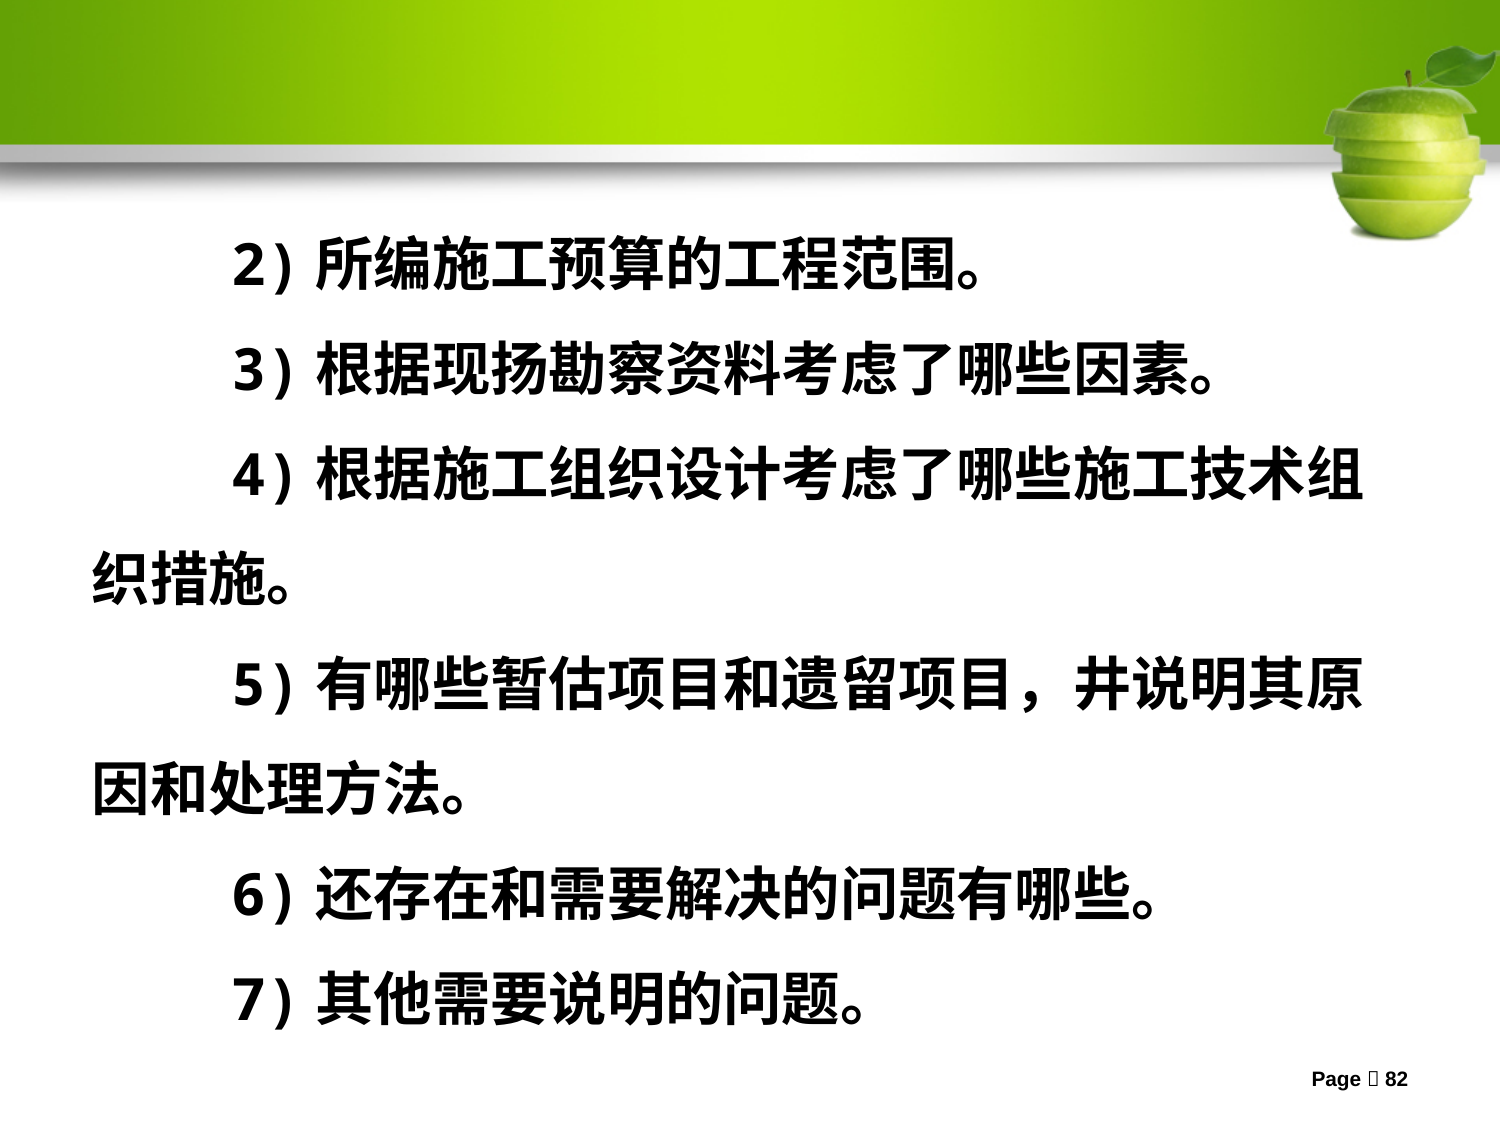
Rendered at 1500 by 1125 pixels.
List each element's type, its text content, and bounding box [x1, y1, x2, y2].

list 2)所编施工预算的工程范围。 3)根据现扬勘察资料考虑了哪些因素。 4)根据施工组织设计考虑了哪些施工技术组织措施。 5)有哪些暂估项目和遗留项目，井说明其原因和处理方法。 6)还存在和需要解决的问题有哪些。 7)其他需要说明的问题。 [76, 184, 1424, 1032]
slide_number Page  [1186, 1058, 1424, 1092]
picture [0, 0, 1500, 1125]
